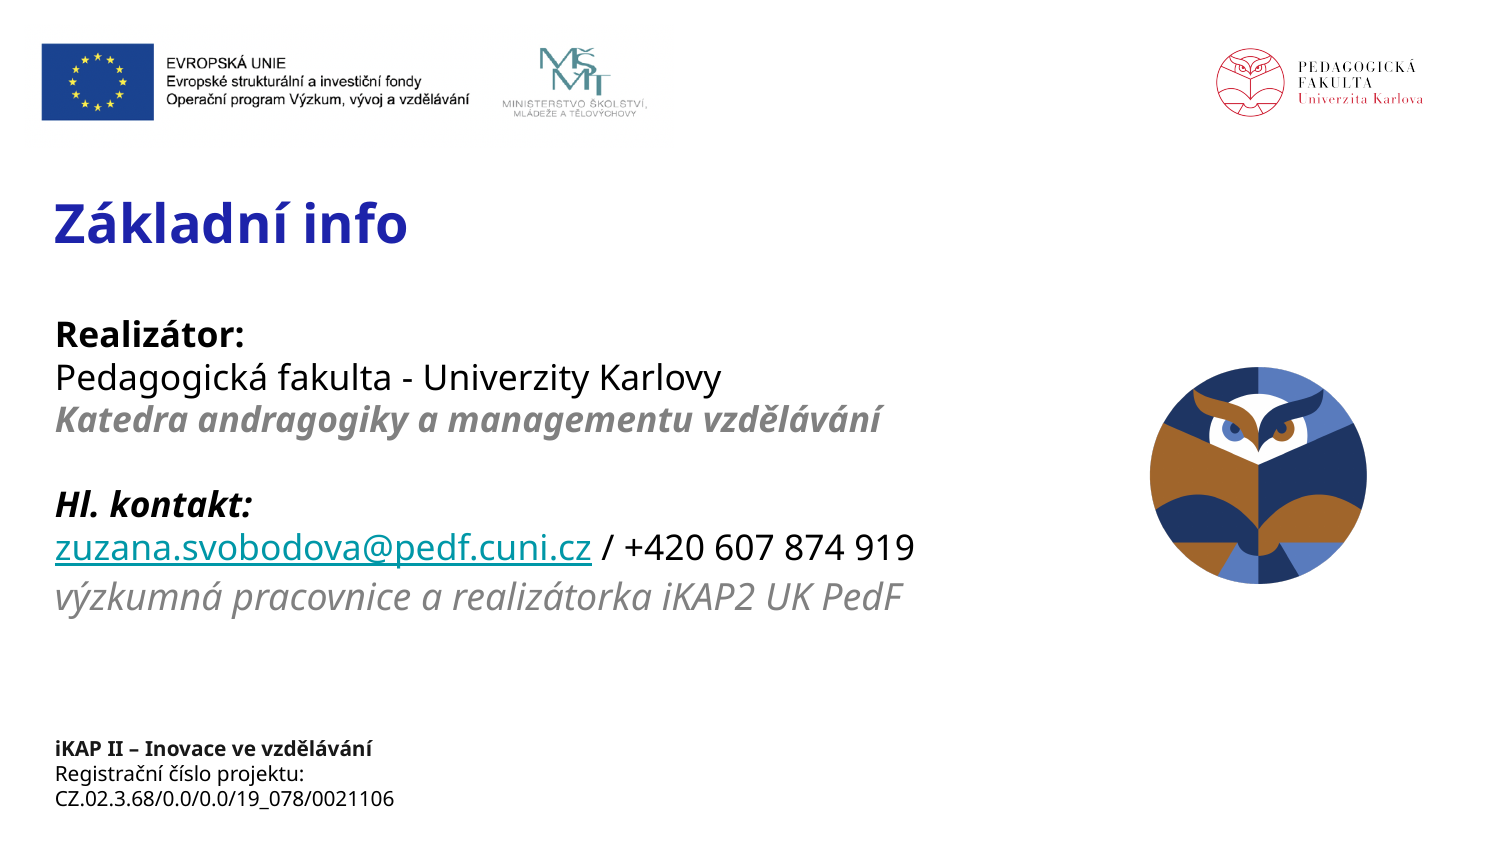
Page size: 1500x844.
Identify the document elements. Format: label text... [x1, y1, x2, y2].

text_box Realizátor: Pedagogická fakulta - Univerzity Karlovy Katedra andragogiky a managementu vzdělávání Hl. kontakt: zuzana.svobodova@pedf.cuni.cz / +420 607 874 919 výzkumná pracovnice a realizátorka iKAP2 UK PedF [39, 297, 1361, 634]
picture [1149, 366, 1368, 586]
text_box Základní info [39, 174, 1361, 270]
text_box iKAP II – Inovace ve vzdělávání Registrační číslo projektu: CZ.02.3.68/0.0/0.0/19_078/0021106 [40, 727, 771, 818]
picture [24, 24, 674, 148]
picture [1199, 30, 1440, 134]
